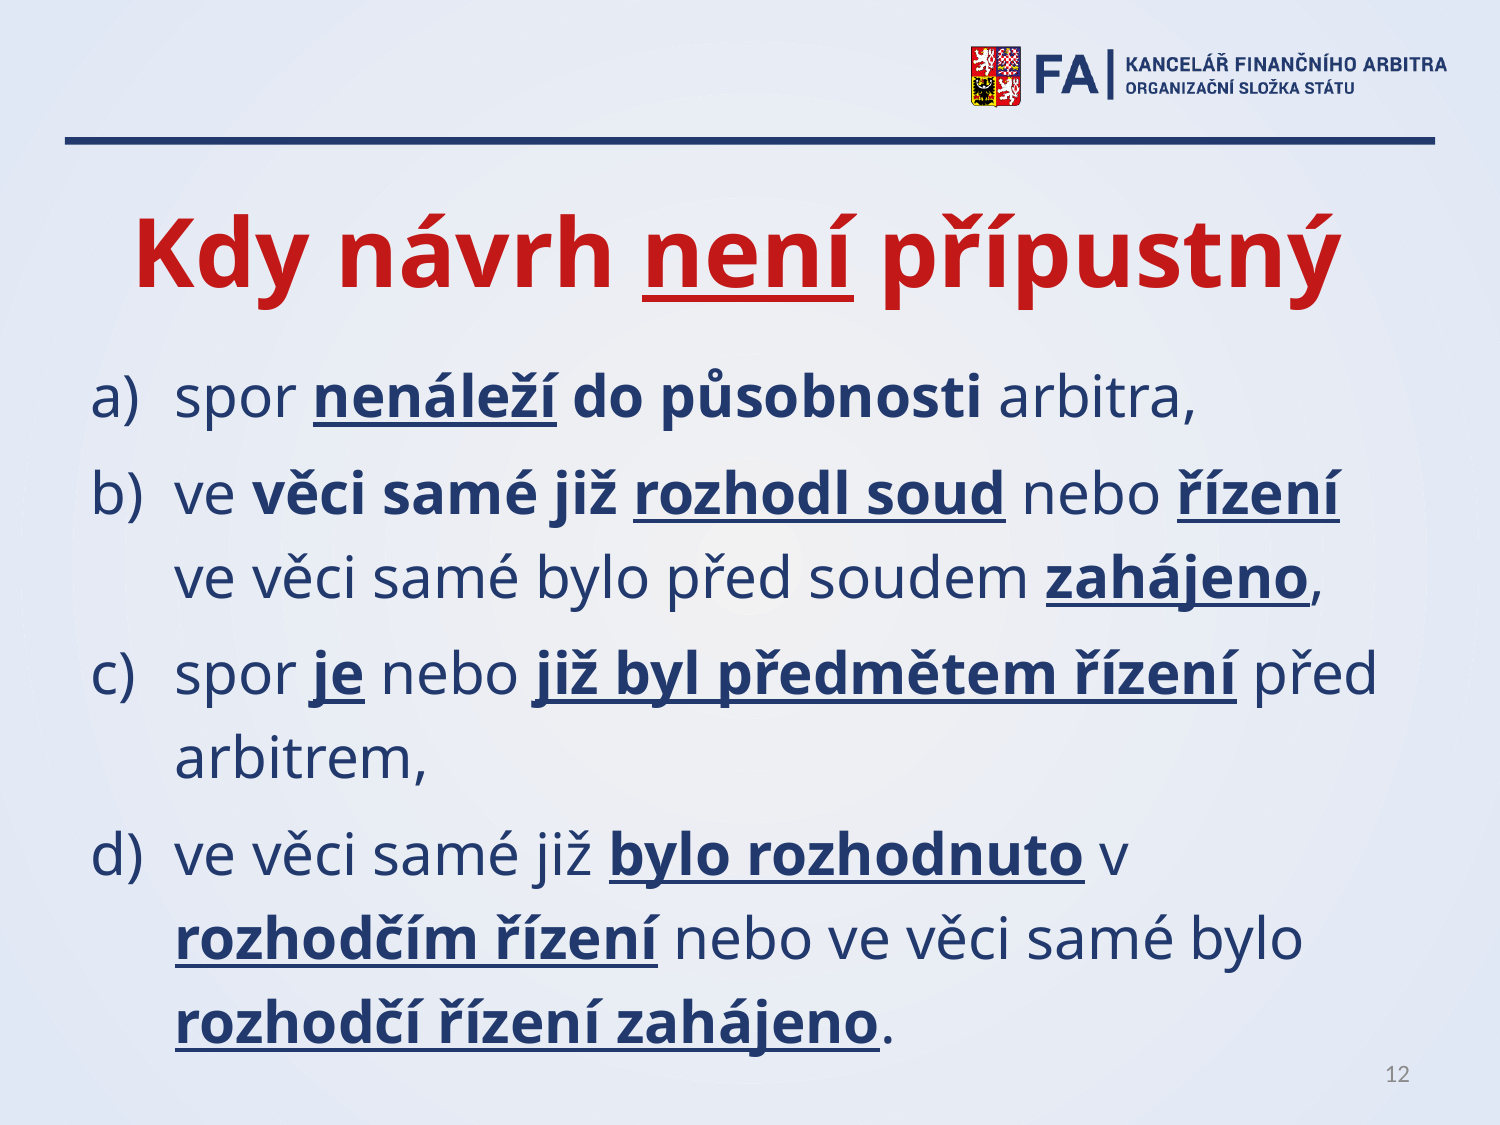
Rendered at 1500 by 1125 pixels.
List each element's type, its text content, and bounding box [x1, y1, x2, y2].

text_box [63, 135, 1437, 147]
text_box Kdy návrh není přípustný [68, 184, 1406, 316]
slide_number 12 [1074, 1042, 1425, 1103]
picture [971, 46, 1448, 108]
text_box spor nenáleží do působnosti arbitra, ve věci samé již rozhodl soud nebo řízení ve věci samé bylo před soudem zahájeno, spor je nebo již byl předmětem řízení před arbitrem, ve věci samé již bylo rozhodnuto v rozhodčím řízení nebo ve věci samé bylo rozhodčí řízení zahájeno. [67, 338, 1426, 1047]
